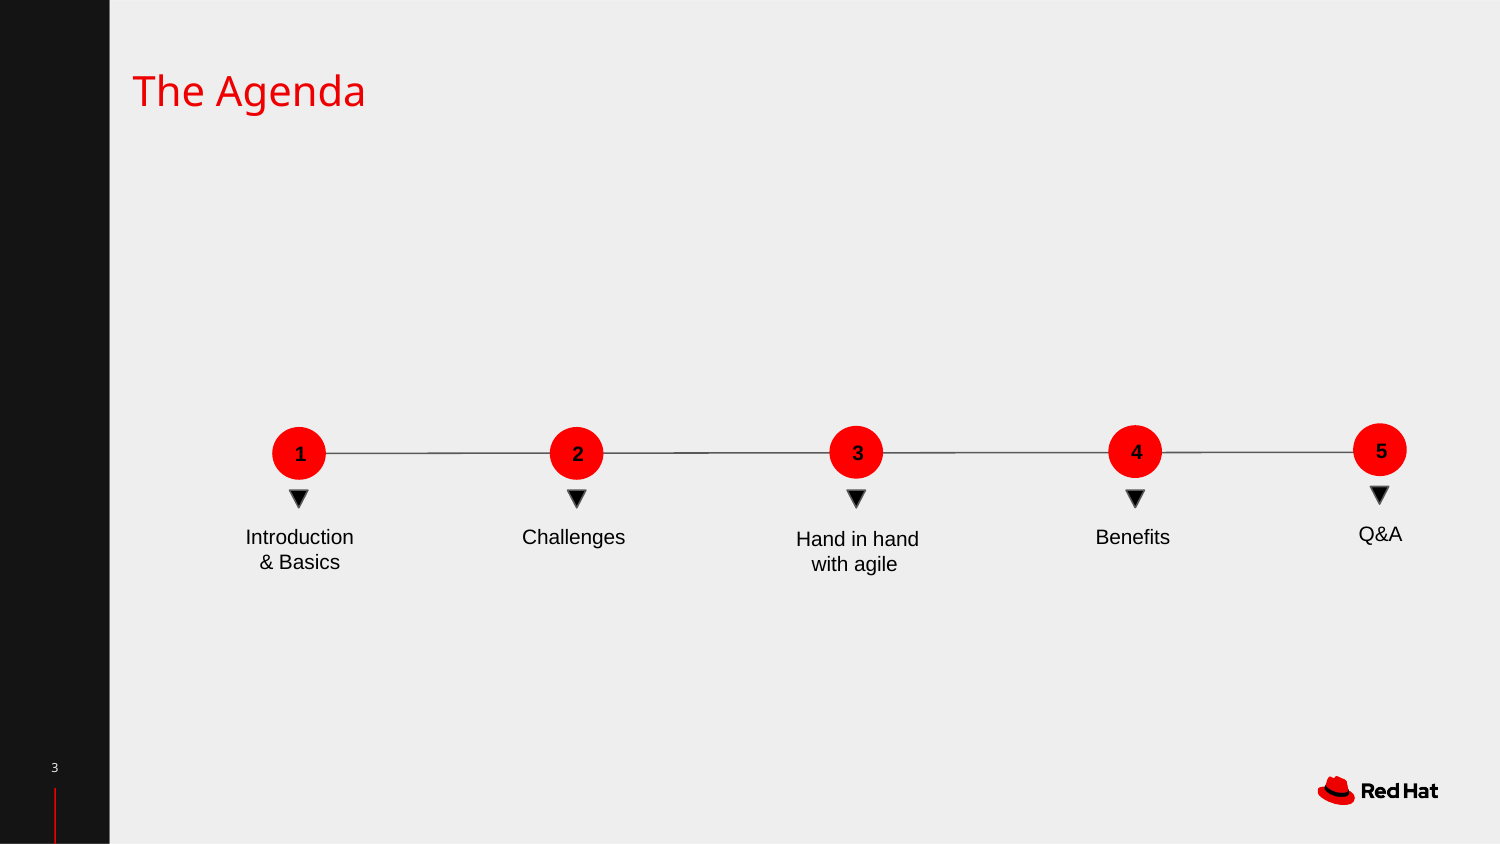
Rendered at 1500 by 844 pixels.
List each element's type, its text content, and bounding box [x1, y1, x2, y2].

text_box The Agenda [117, 45, 1397, 146]
picture [0, 0, 1500, 844]
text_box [87, 167, 1455, 738]
slide_number ‹#› [10, 759, 101, 777]
